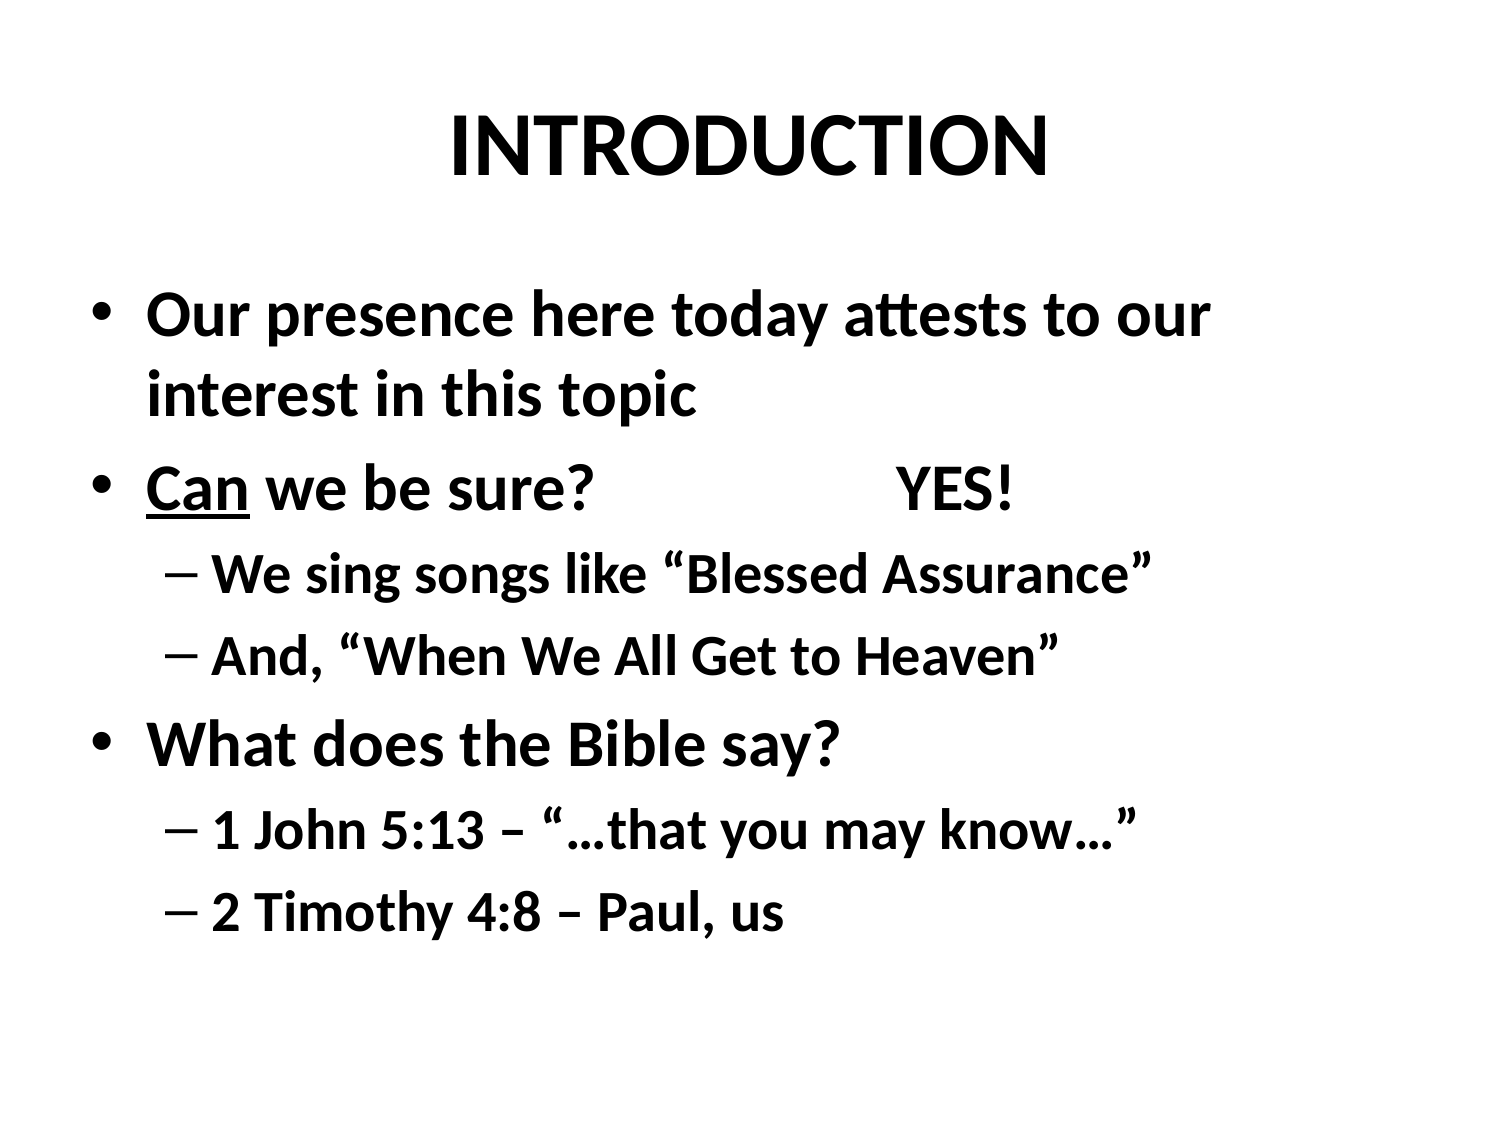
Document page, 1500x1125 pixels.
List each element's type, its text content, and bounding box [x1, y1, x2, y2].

title INTRODUCTION [75, 45, 1425, 233]
list Our presence here today attests to our interest in this topic Can we be sure? YES! We sing songs like “Blessed Assurance” And, “When We All Get to Heaven” What does the Bible say? 1 John 5:13 – “…that you may know…” 2 Timothy 4:8 – Paul, us [75, 262, 1425, 1005]
